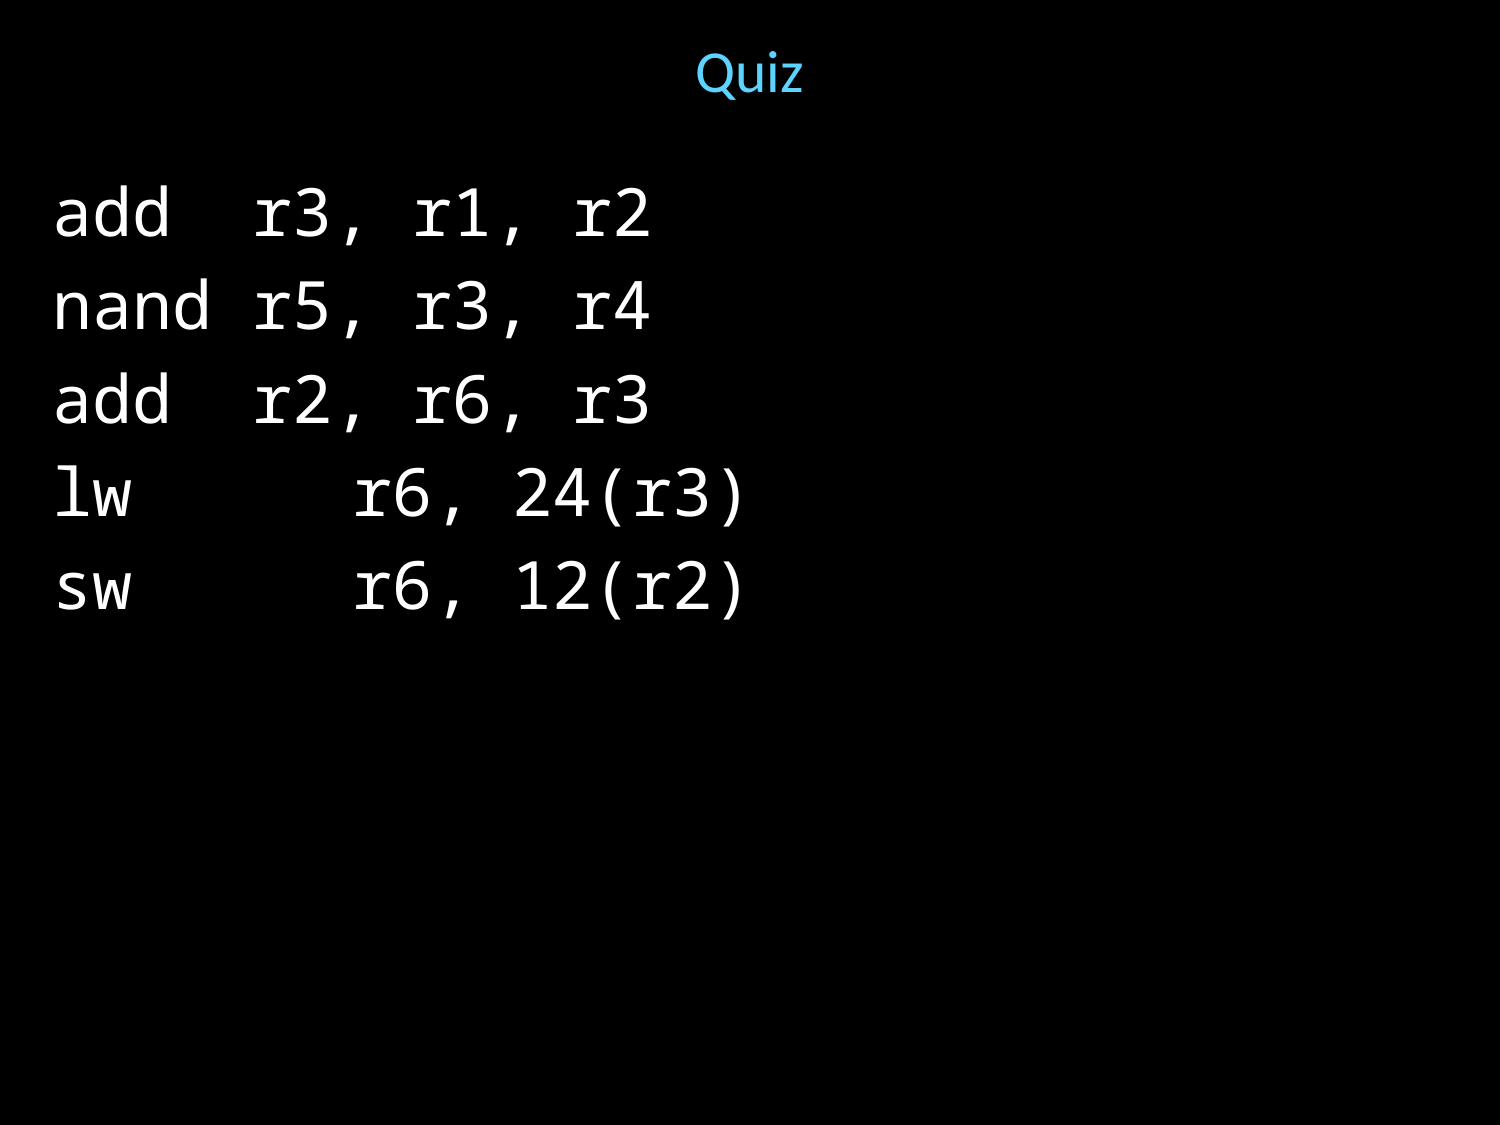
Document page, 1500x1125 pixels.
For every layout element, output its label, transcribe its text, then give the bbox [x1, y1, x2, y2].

title Quiz [37, 24, 1463, 113]
list add r3, r1, r2 nand r5, r3, r4 add r2, r6, r3 lw r6, 24(r3) sw r6, 12(r2) [37, 162, 1463, 800]
